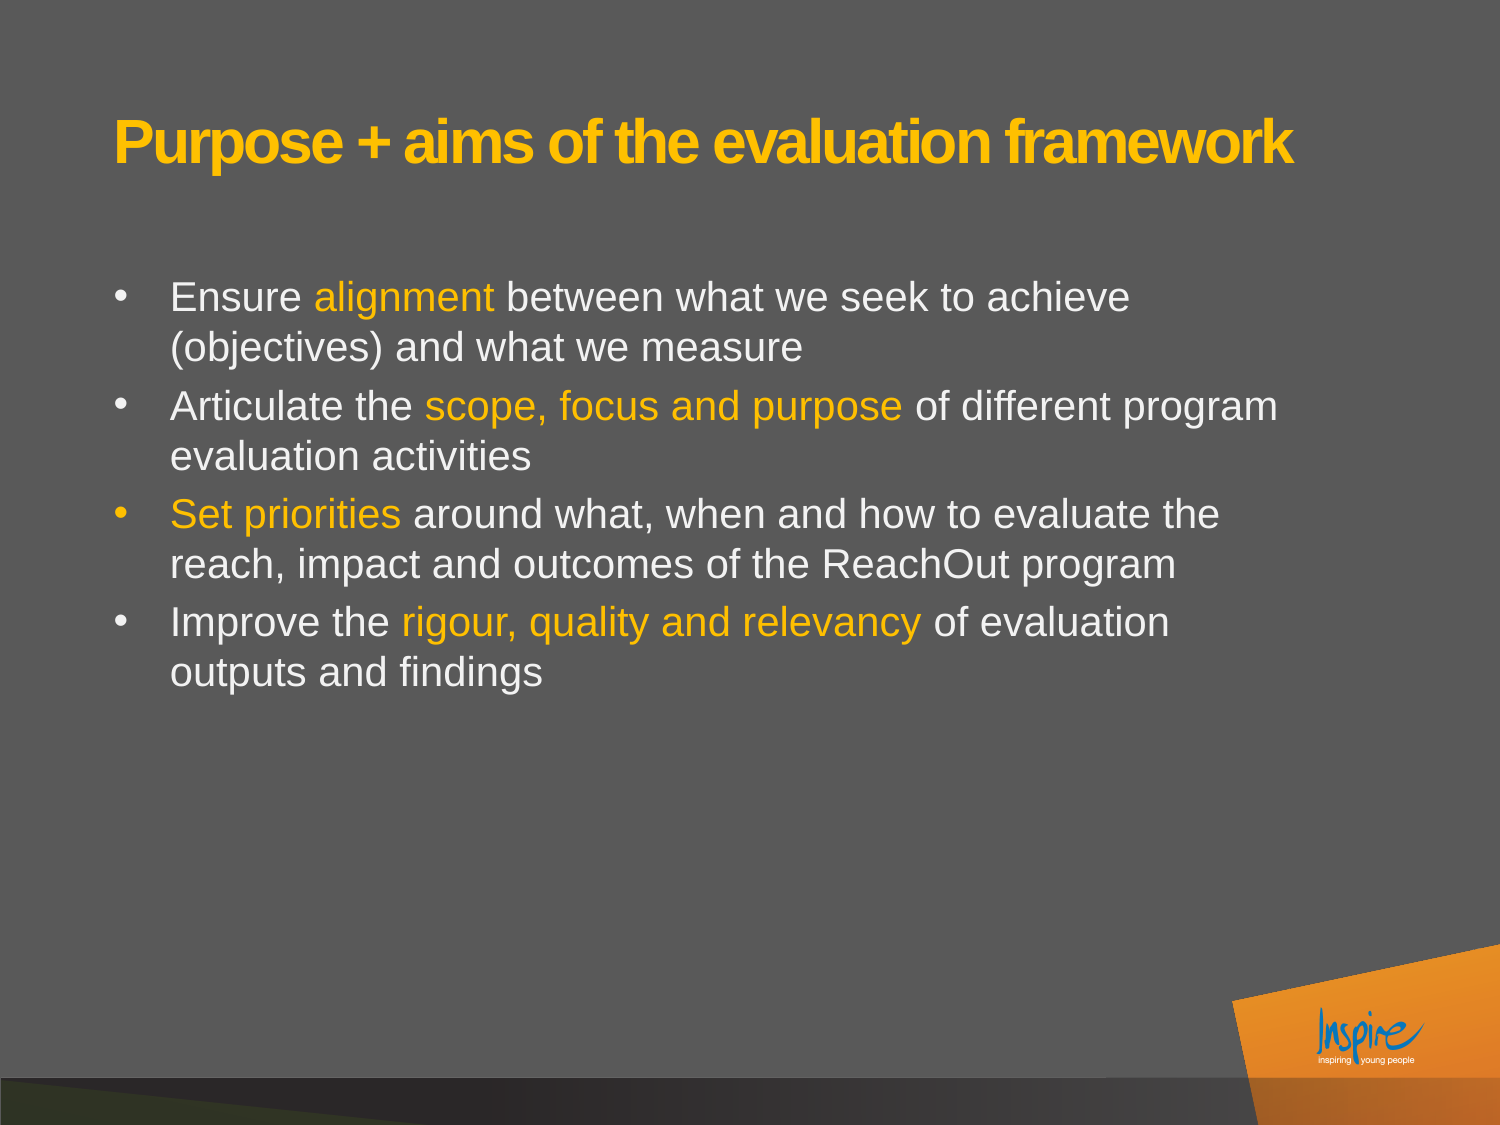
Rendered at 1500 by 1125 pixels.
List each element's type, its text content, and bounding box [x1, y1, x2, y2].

list Ensure alignment between what we seek to achieve (objectives) and what we measure Articulate the scope, focus and purpose of different program evaluation activities Set priorities around what, when and how to evaluate the reach, impact and outcomes of the ReachOut program Improve the rigour, quality and relevancy of evaluation outputs and findings [98, 262, 1301, 763]
title Purpose + aims of the evaluation framework [98, 45, 1341, 233]
picture [0, 765, 1500, 1125]
